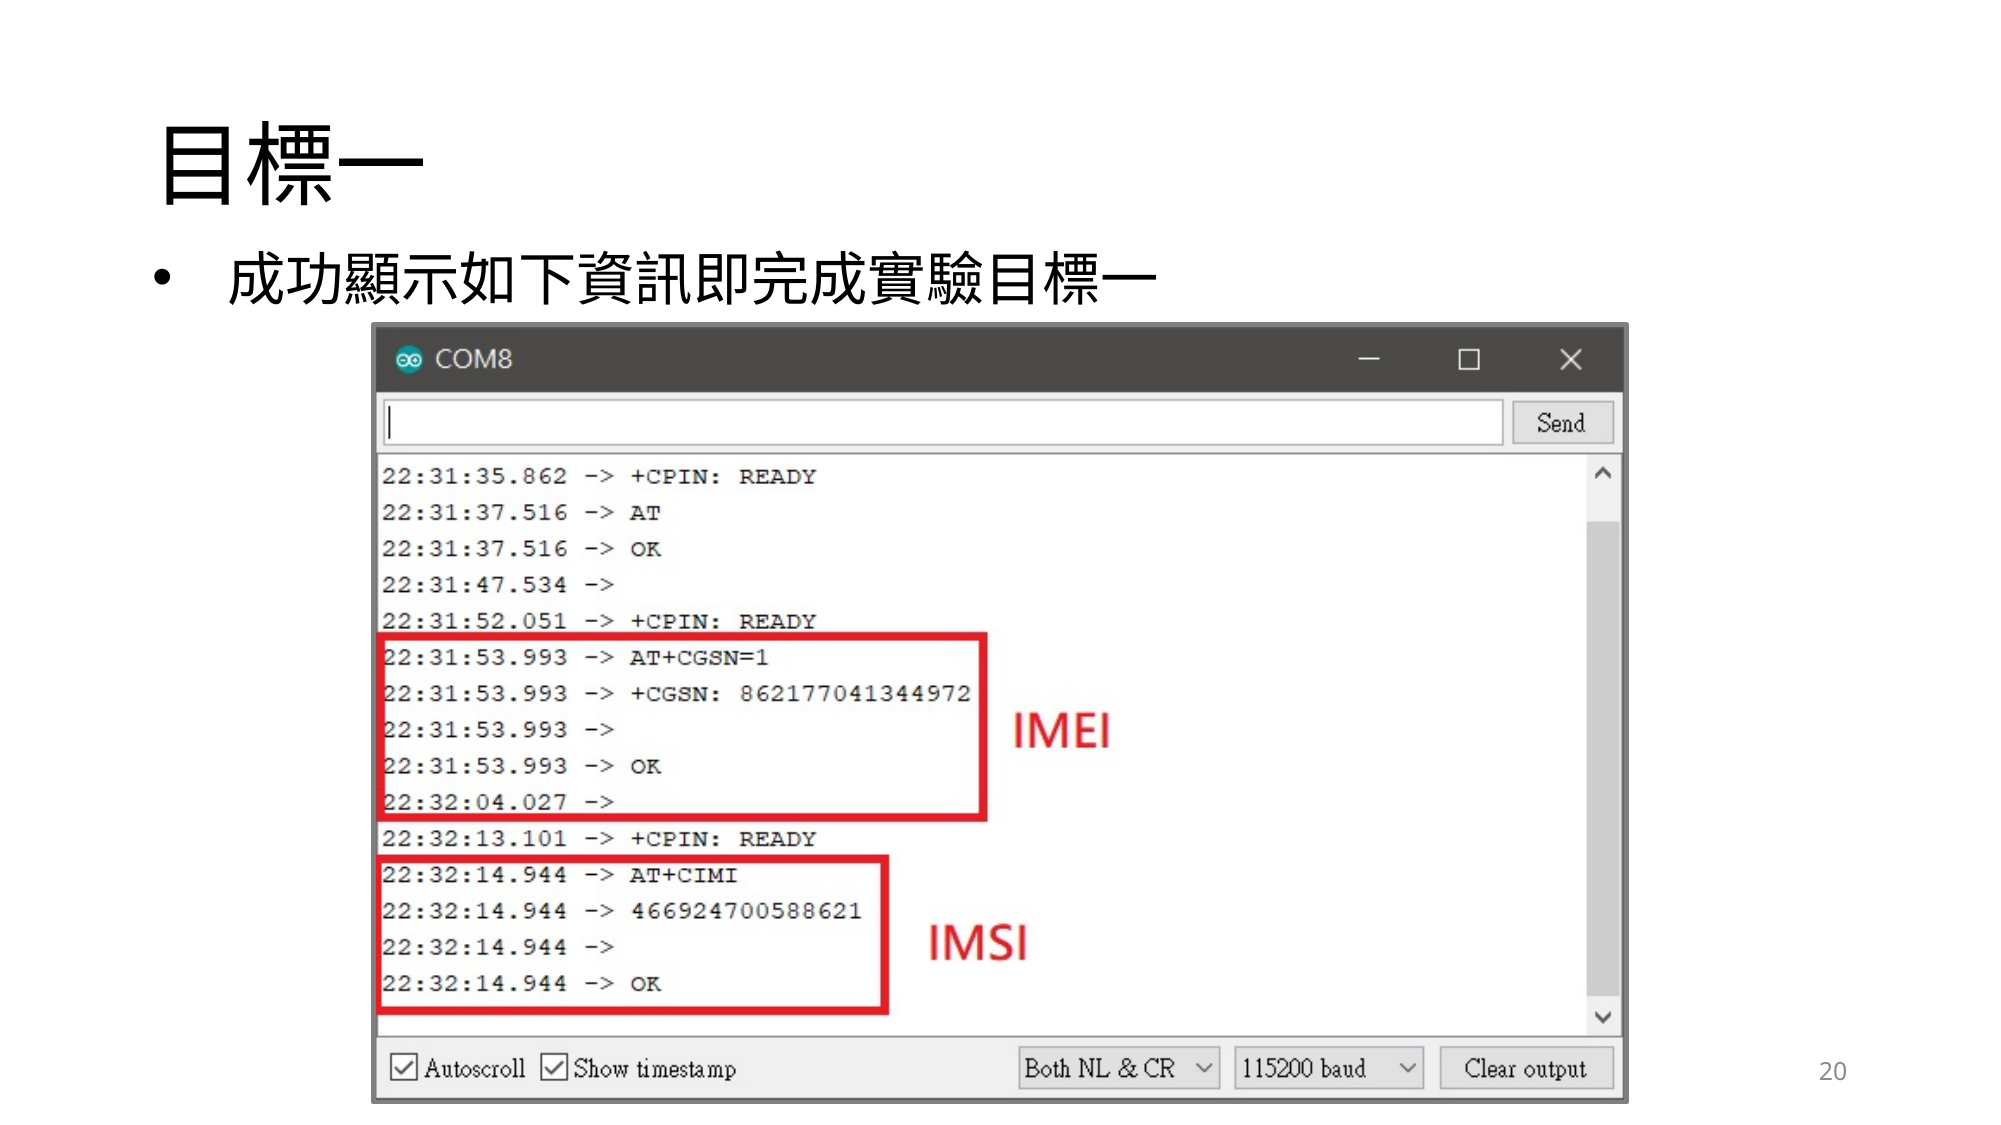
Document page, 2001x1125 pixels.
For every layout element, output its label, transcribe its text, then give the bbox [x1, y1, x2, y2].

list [375, 327, 1625, 1100]
slide_number 20 [1412, 1042, 1863, 1103]
title 目標一 [137, 59, 1863, 278]
text_box 成功顯示如下資訊即完成實驗目標一 [137, 234, 1258, 320]
